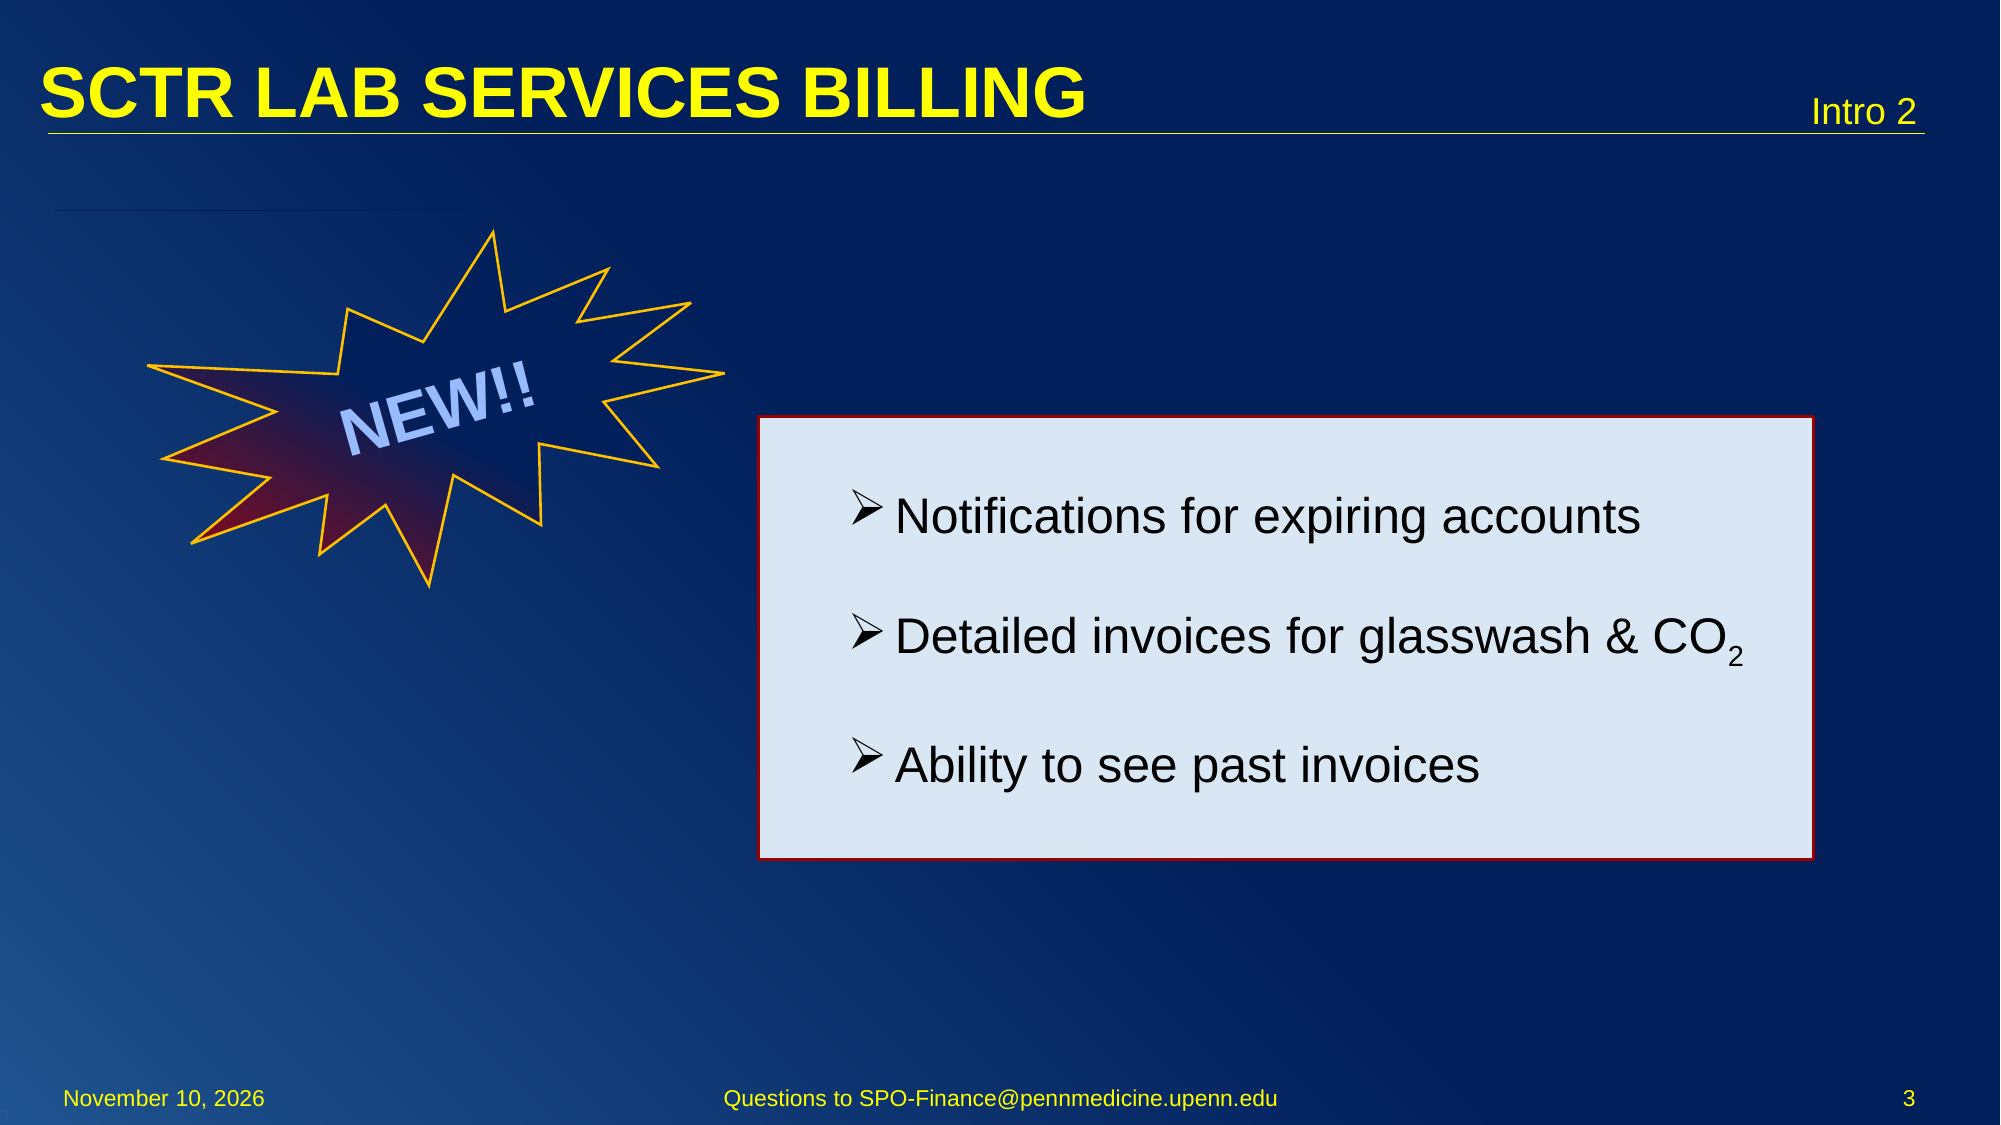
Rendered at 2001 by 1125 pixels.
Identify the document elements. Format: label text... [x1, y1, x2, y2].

text_box Questions to SPO-Finance@pennmedicine.upenn.edu [399, 1075, 1602, 1114]
text_box NEW!! [146, 229, 725, 589]
text_box October 28, 2024 [48, 1075, 399, 1114]
text_box 3 [1602, 1075, 1931, 1114]
text_box SCTR LAB SERVICES BILLING [25, 48, 1349, 141]
text_box Notifications for expiring accounts Detailed invoices for glasswash & CO2 Ability to see past invoices [758, 416, 1814, 860]
text_box Intro 2 [1620, 79, 1932, 140]
